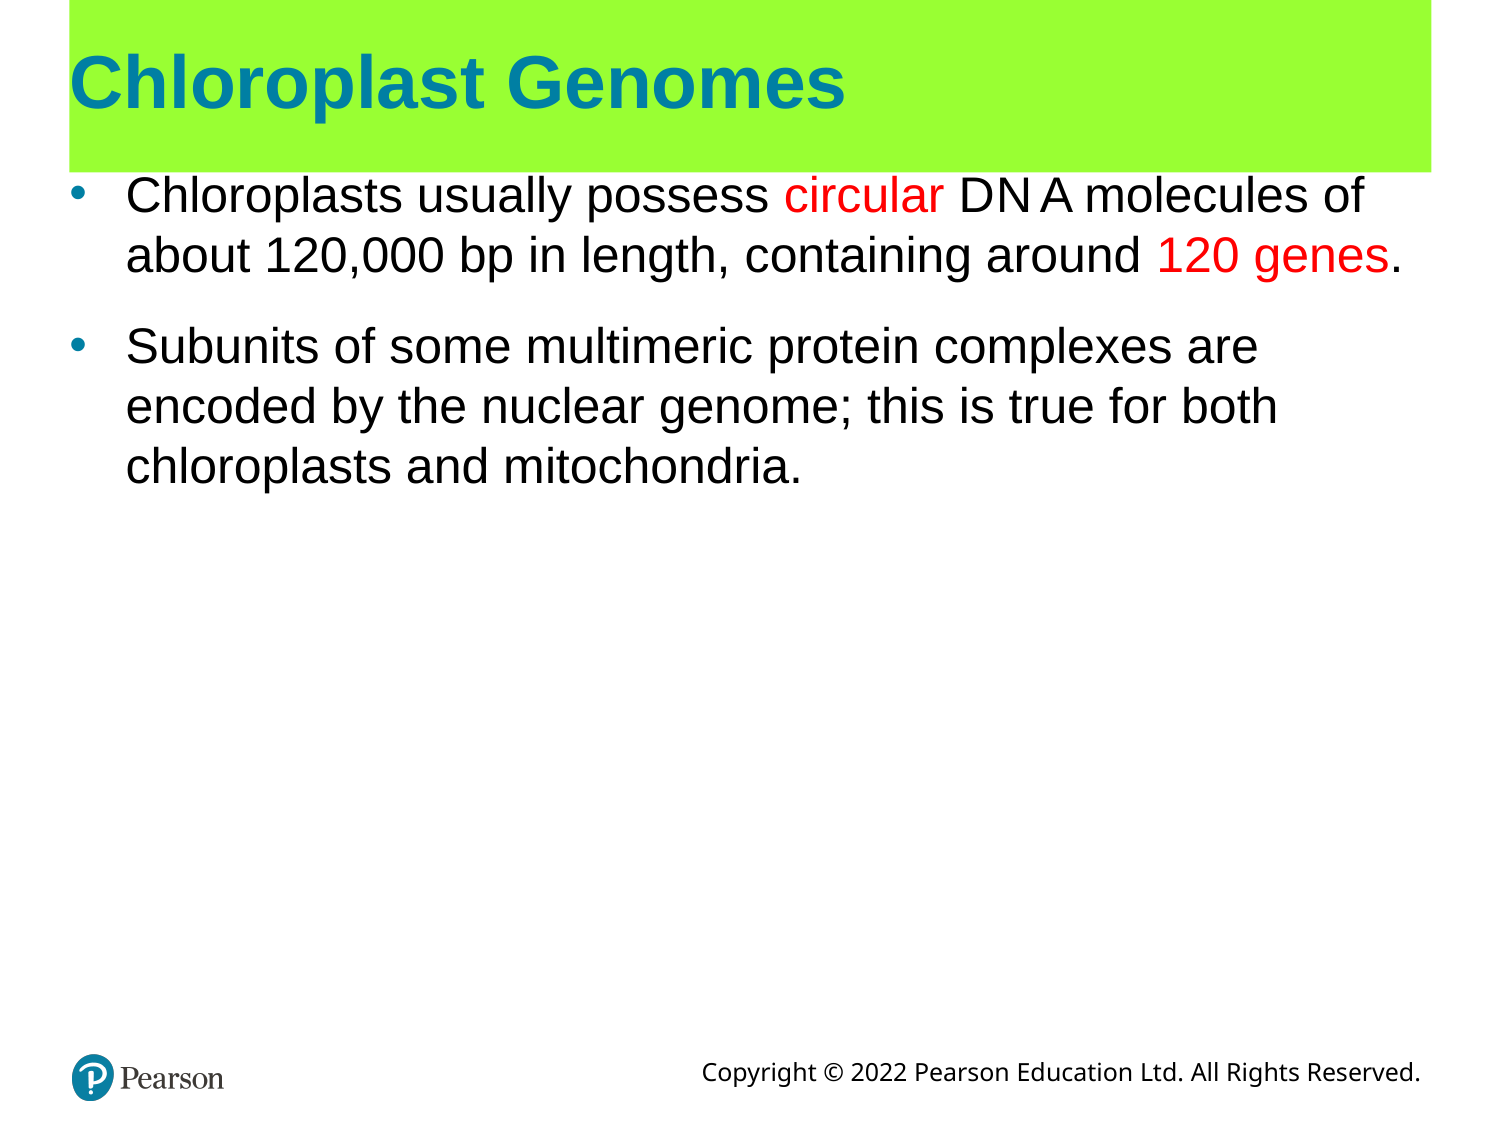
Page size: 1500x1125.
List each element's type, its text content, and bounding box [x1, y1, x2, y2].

title Chloroplast Genomes [69, 0, 1432, 162]
picture [98, 1054, 224, 1101]
list Chloroplasts usually possess circular D N A molecules of about 120,000 bp in length, containing around 120 genes. Subunits of some multimeric protein complexes are encoded by the nuclear genome; this is true for both chloroplasts and mitochondria. [69, 162, 1432, 801]
picture [72, 1054, 88, 1070]
picture [72, 1087, 83, 1101]
picture [80, 1063, 106, 1088]
